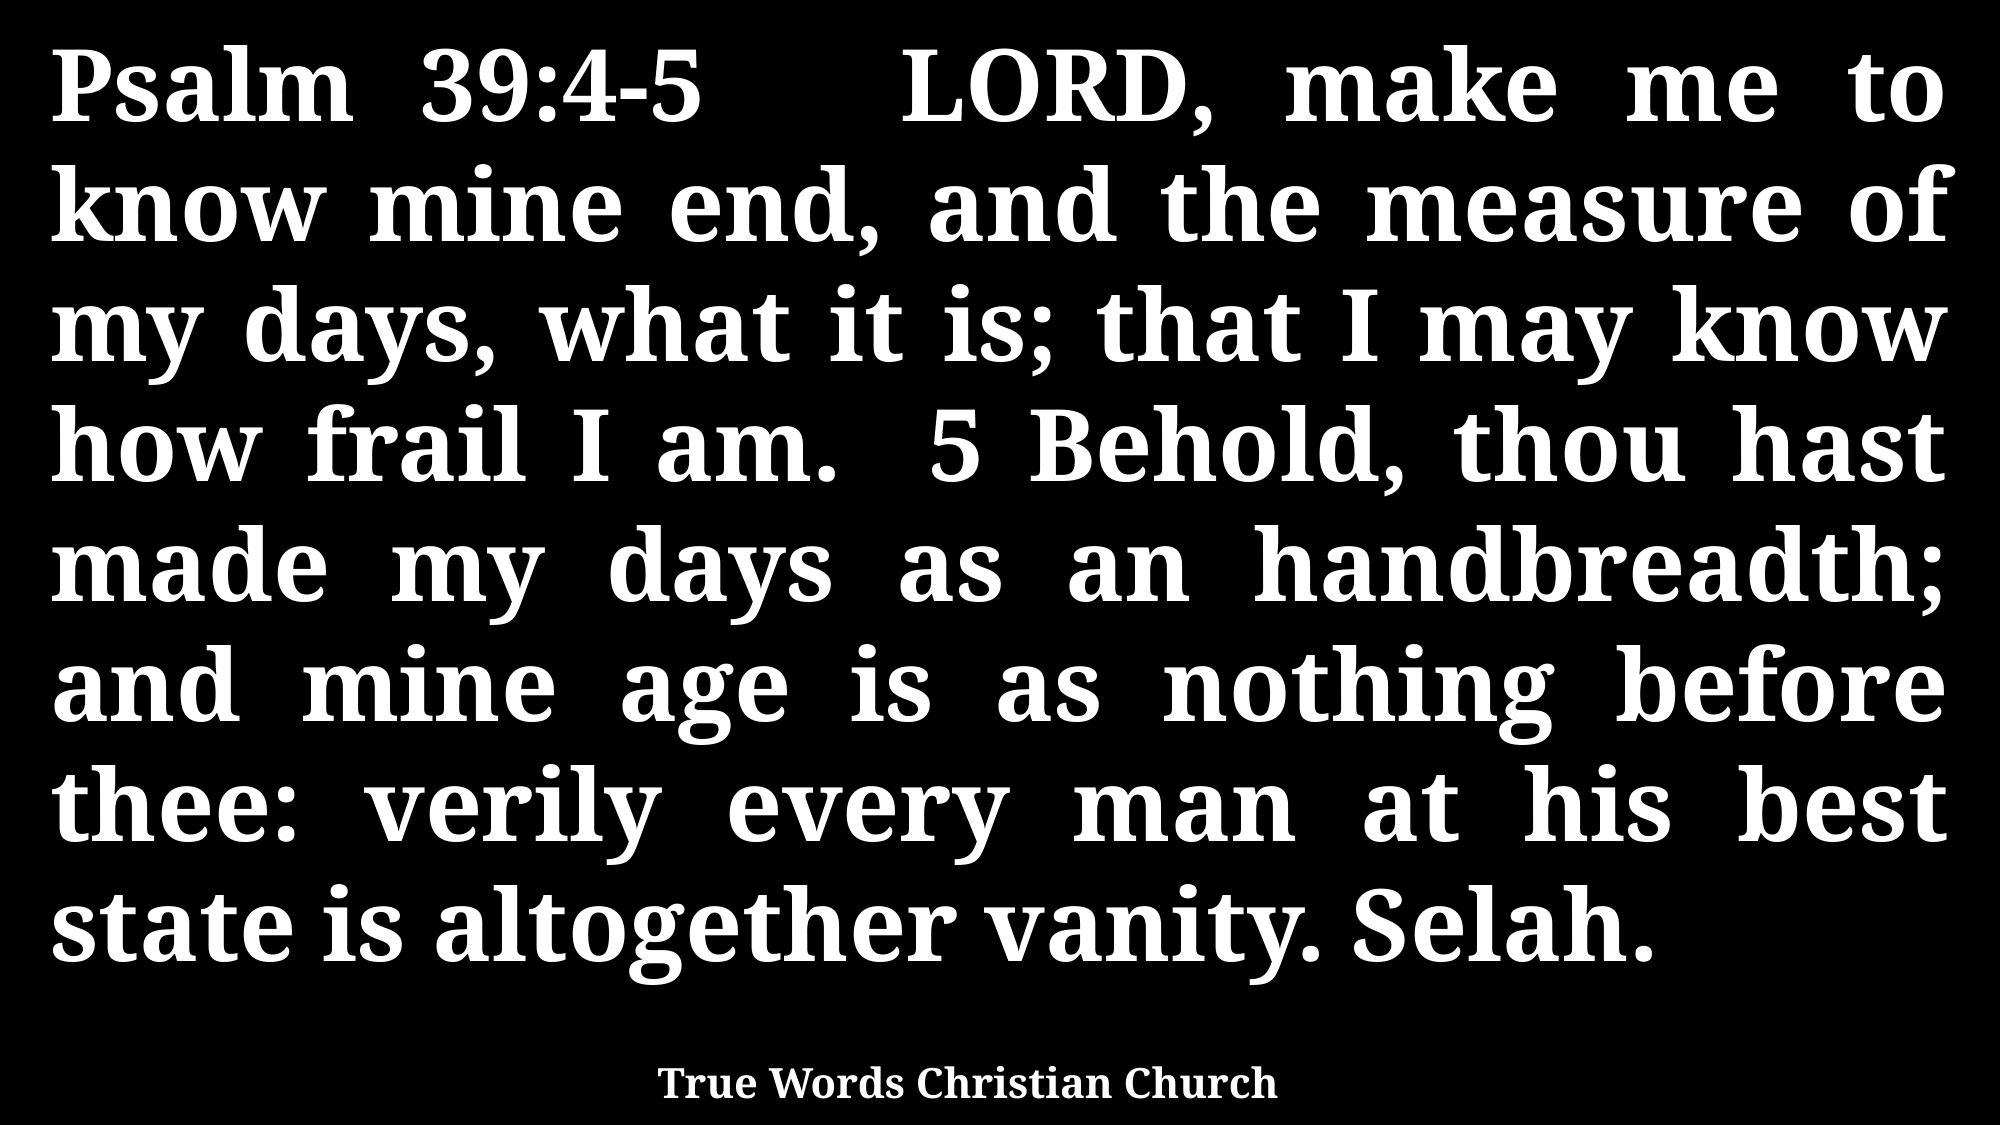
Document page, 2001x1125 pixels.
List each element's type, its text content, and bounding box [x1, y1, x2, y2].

text_box Psalm 39:4-5 LORD, make me to know mine end, and the measure of my days, what it is; that I may know how frail I am. 5 Behold, thou hast made my days as an handbreadth; and mine age is as nothing before thee: verily every man at his best state is altogether vanity. Selah. [35, 14, 1965, 989]
text_box True Words Christian Church [642, 1049, 1294, 1114]
